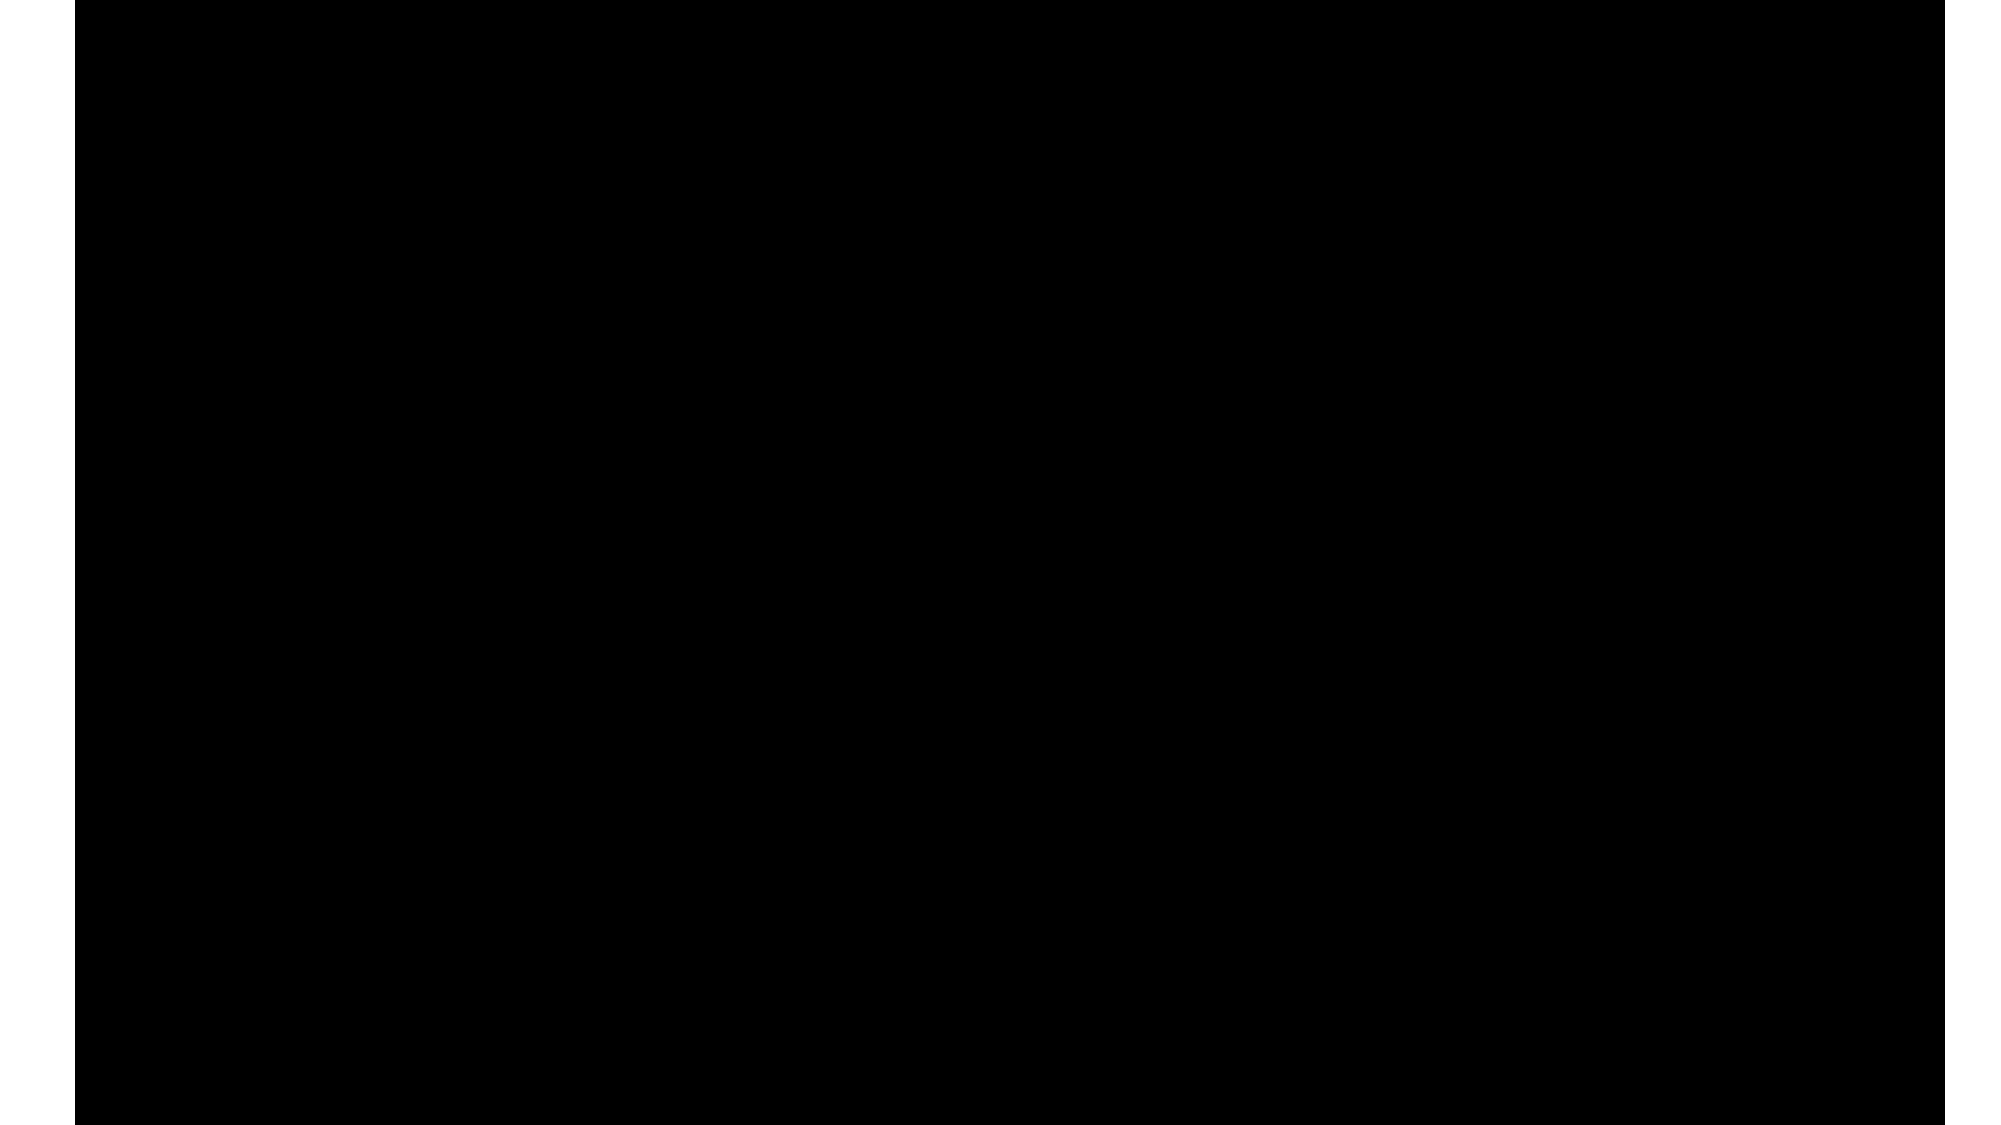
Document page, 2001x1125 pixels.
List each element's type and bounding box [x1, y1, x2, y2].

text_box [74, 0, 1946, 1125]
